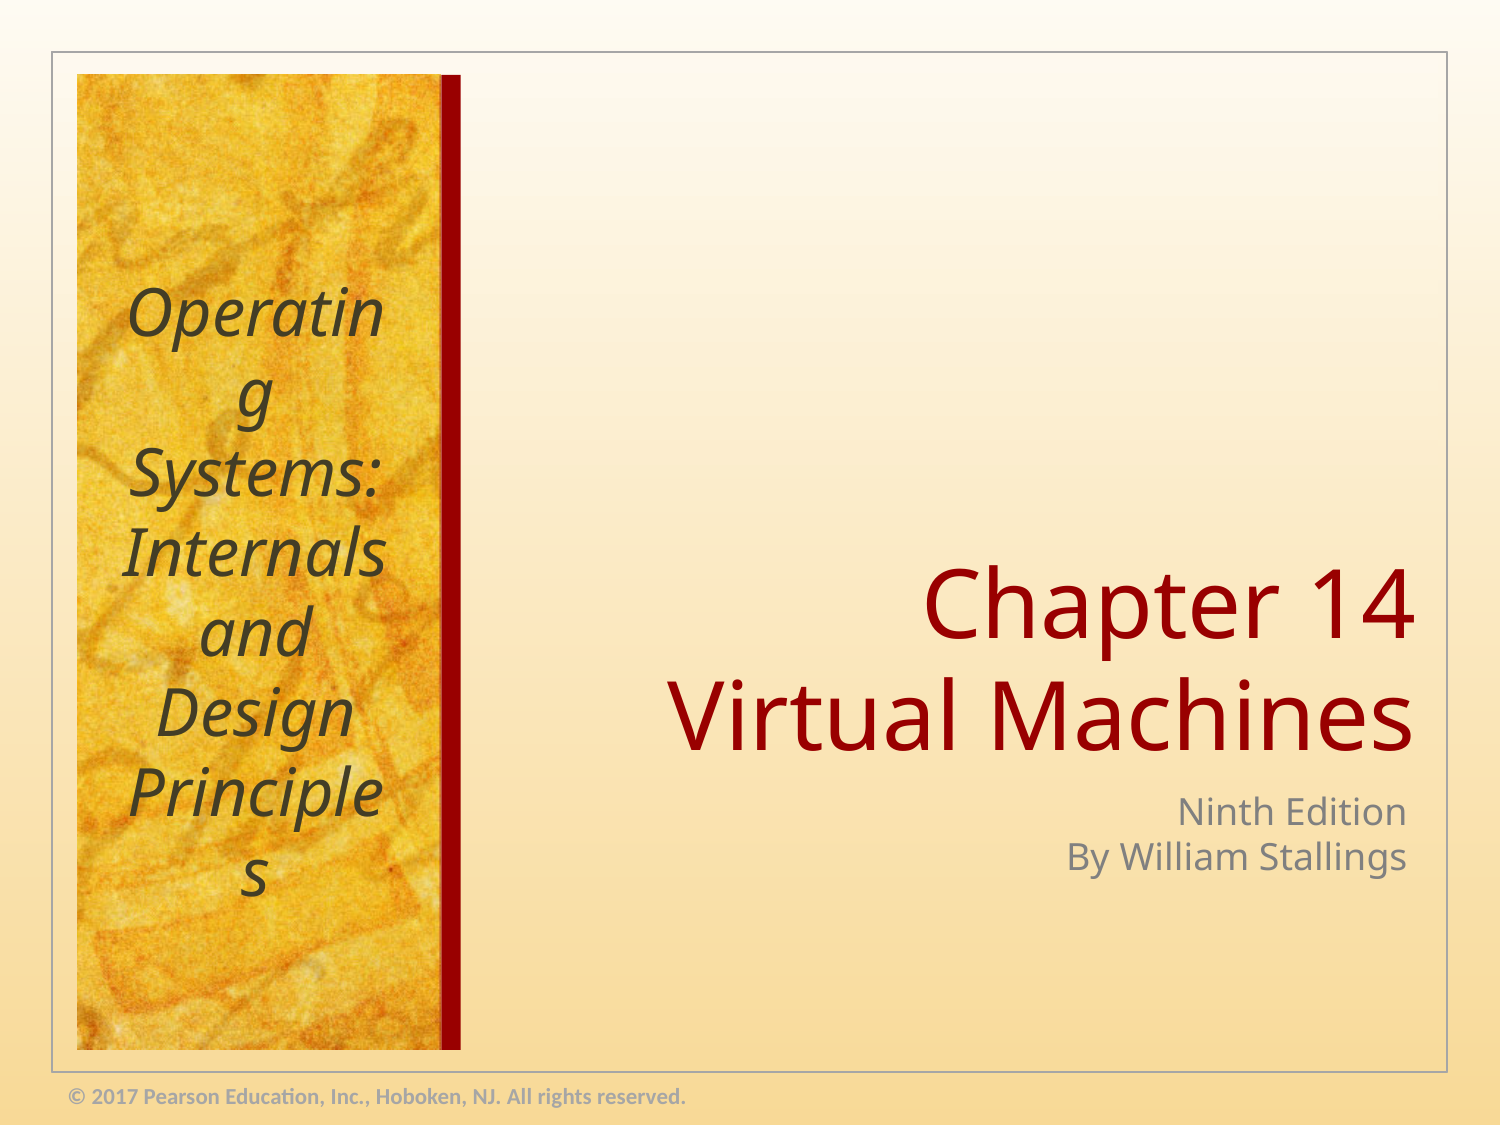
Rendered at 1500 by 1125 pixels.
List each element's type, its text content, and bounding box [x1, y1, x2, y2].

footer © 2017 Pearson Education, Inc., Hoboken, NJ. All rights reserved. [52, 1065, 1175, 1125]
picture [77, 74, 441, 1050]
title Chapter 14 Virtual Machines [413, 362, 1431, 770]
text_box Operating Systems: Internals and Design Principles [99, 262, 413, 917]
list Ninth Edition By William Stallings [537, 787, 1423, 921]
